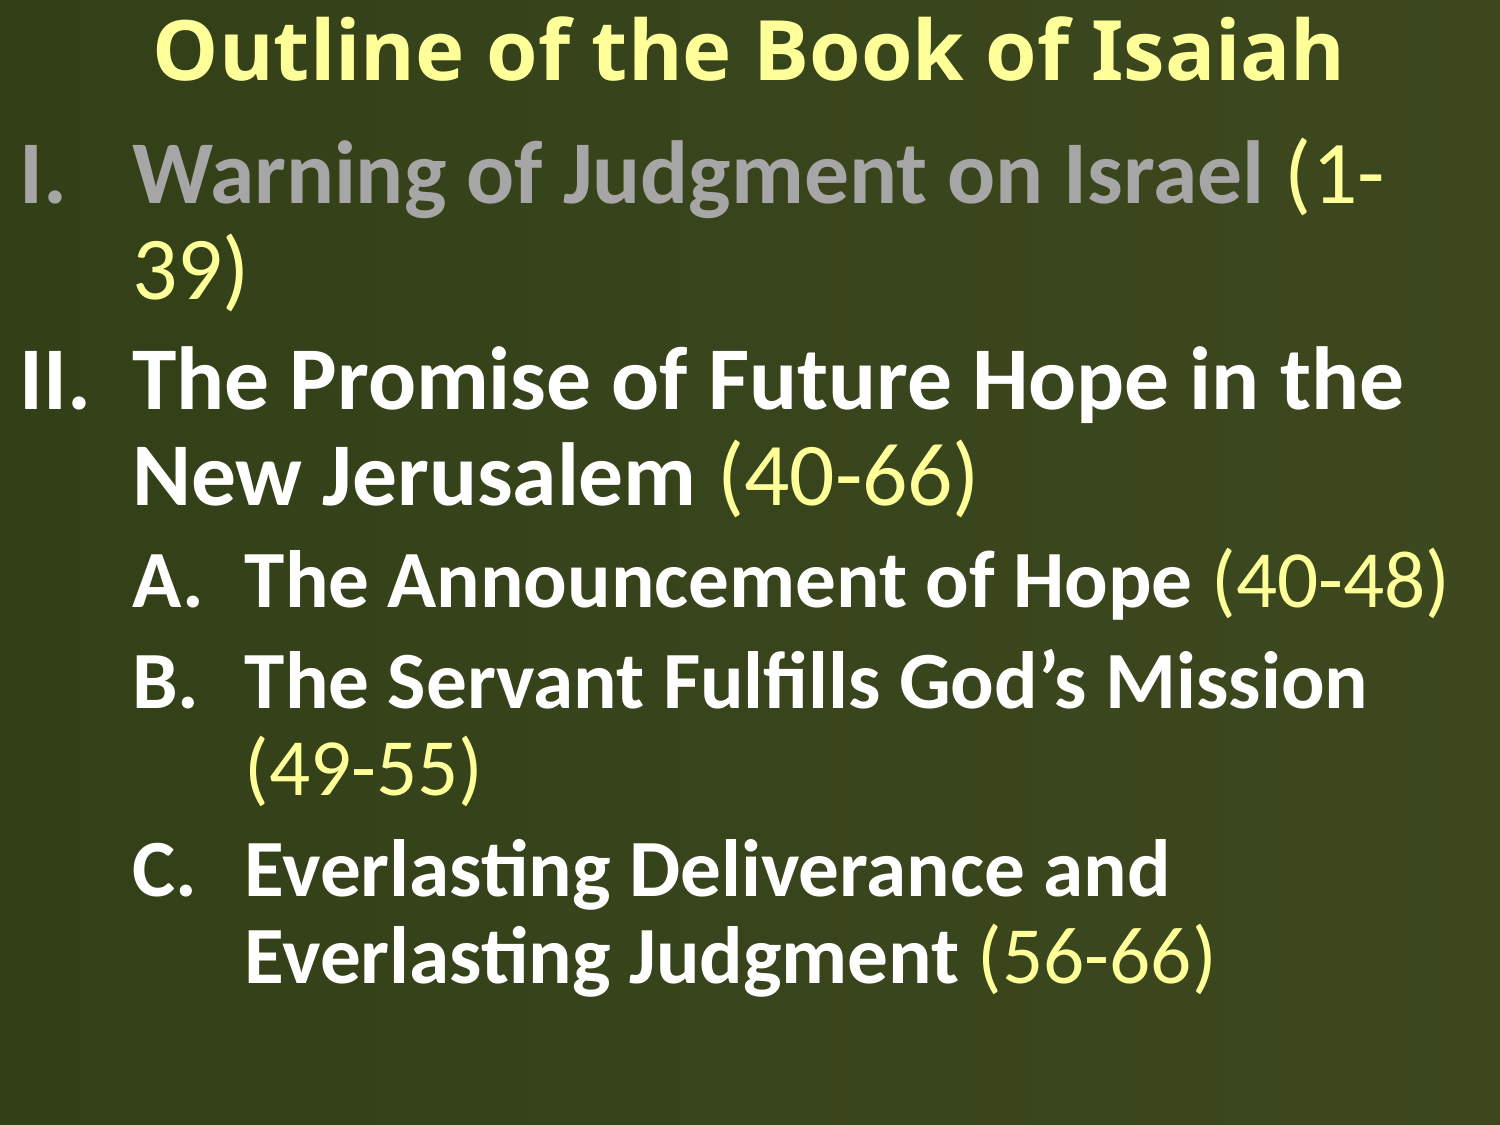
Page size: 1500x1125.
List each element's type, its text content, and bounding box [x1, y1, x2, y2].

list Warning of Judgment on Israel (1-39) The Promise of Future Hope in the New Jerusalem (40-66) The Announcement of Hope (40-48) The Servant Fulfills God’s Mission (49-55) Everlasting Deliverance and Everlasting Judgment (56-66) [4, 118, 1500, 1125]
title Outline of the Book of Isaiah [0, 0, 1500, 107]
